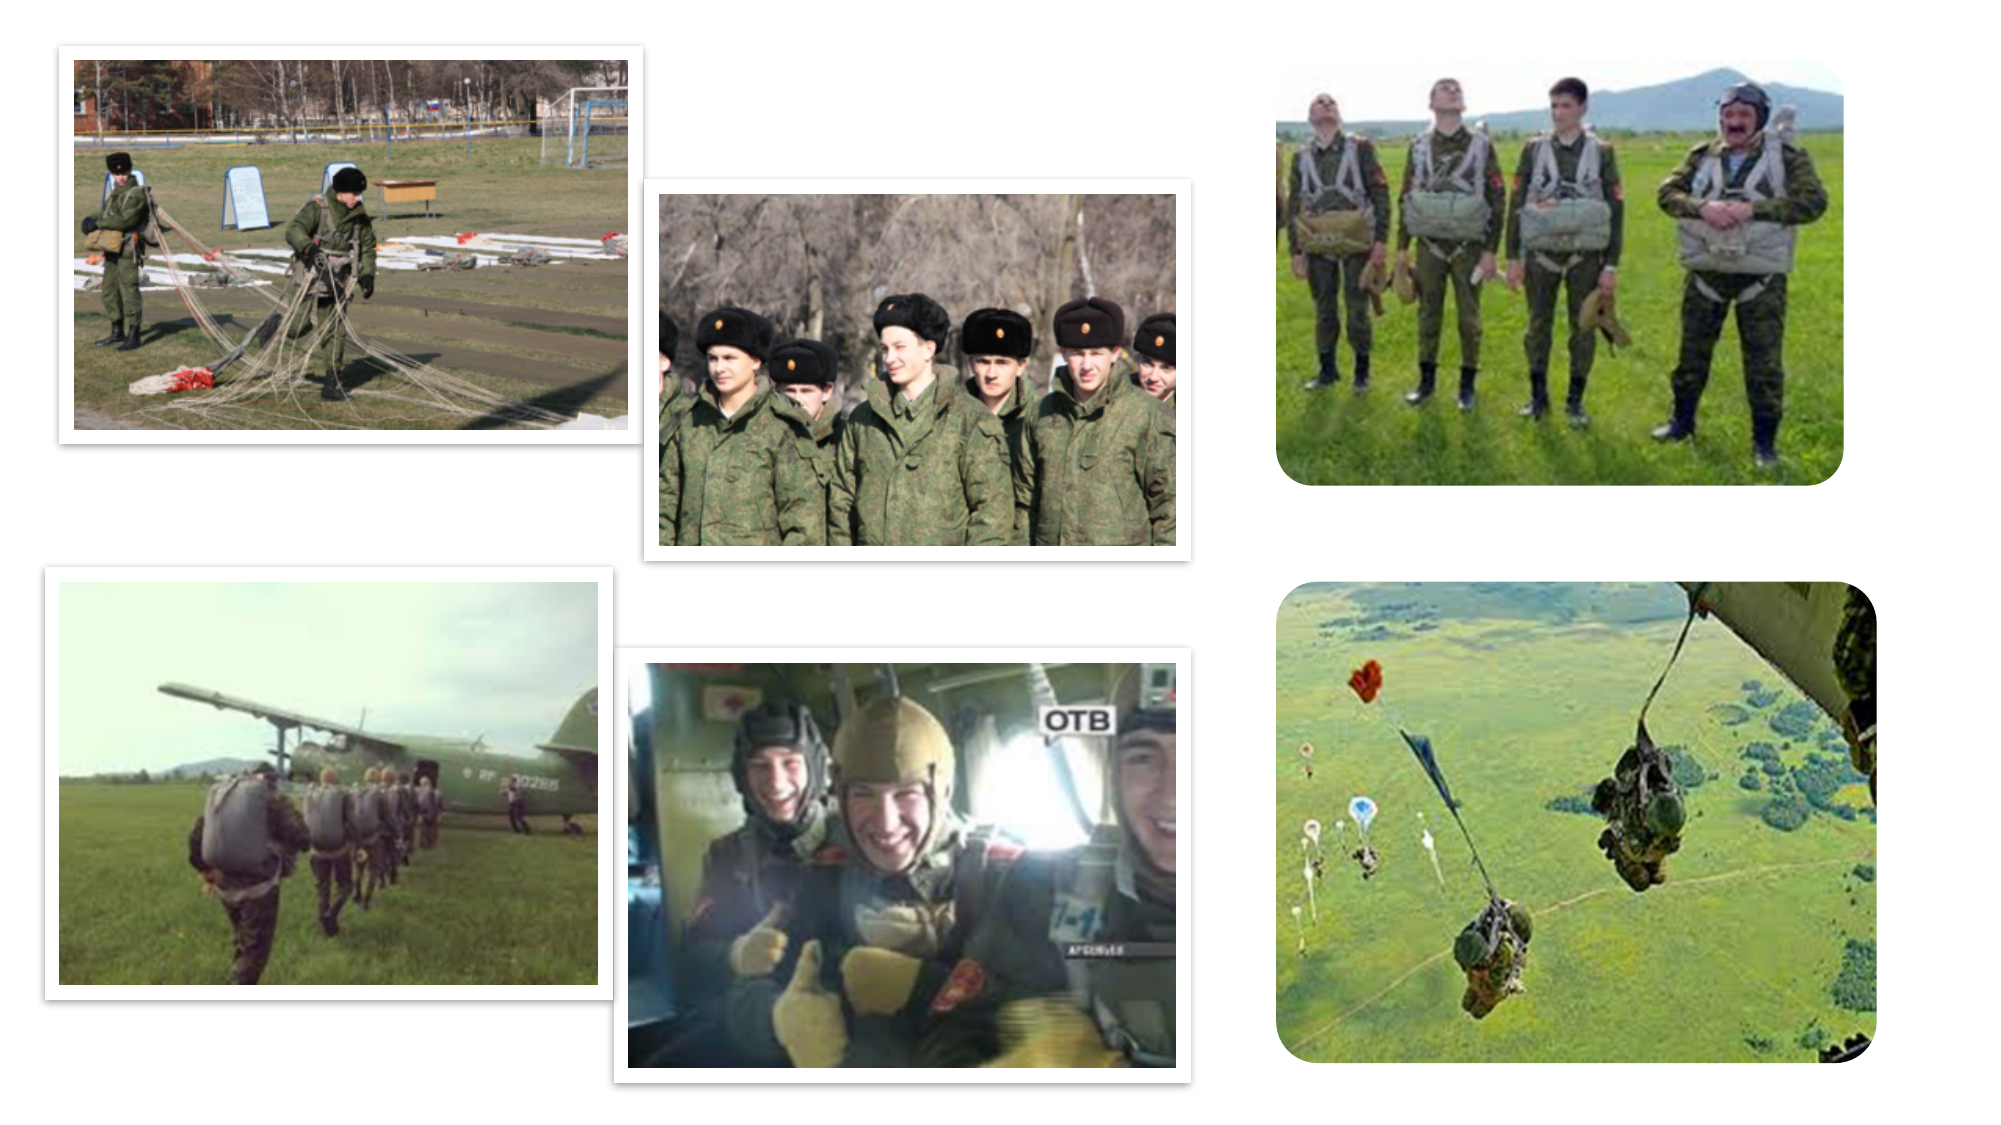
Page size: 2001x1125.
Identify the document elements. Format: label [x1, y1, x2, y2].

picture [658, 193, 1177, 547]
picture [73, 60, 629, 430]
picture [628, 662, 1177, 1068]
picture [1276, 581, 1877, 1064]
picture [1276, 60, 1844, 486]
picture [59, 581, 599, 986]
